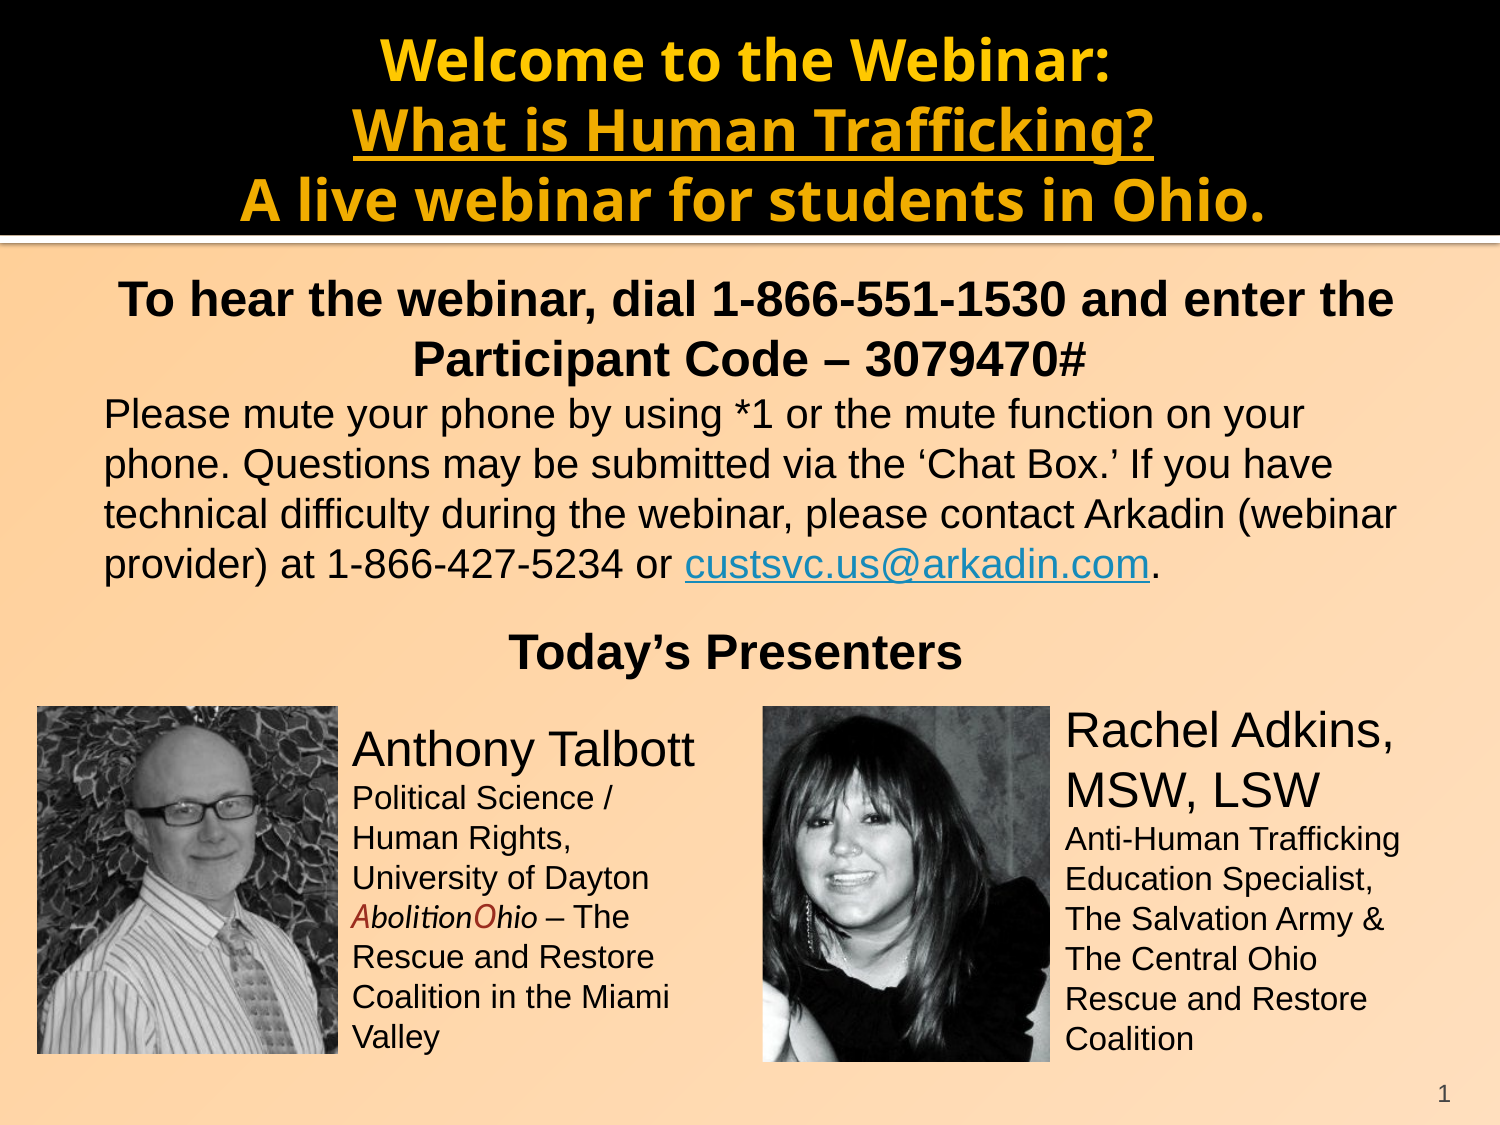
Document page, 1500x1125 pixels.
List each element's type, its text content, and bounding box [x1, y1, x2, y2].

title Welcome to the Webinar: What is Human Trafficking? A live webinar for students in Ohio. [75, 25, 1425, 231]
slide_number 1 [1345, 1062, 1467, 1108]
picture [762, 706, 1050, 1062]
text_box Rachel Adkins, MSW, LSW Anti-Human Trafficking Education Specialist, The Salvation Army & The Central Ohio Rescue and Restore Coalition [1049, 689, 1438, 1065]
list To hear the webinar, dial 1-866-551-1530 and enter the Participant Code – 3079470# Please mute your phone by using *1 or the mute function on your phone. Questions may be submitted via the ‘Chat Box.’ If you have technical difficulty during the webinar, please contact Arkadin (webinar provider) at 1-866-427-5234 or custsvc.us@arkadin.com. [74, 251, 1426, 612]
picture [37, 706, 338, 1054]
text_box Anthony Talbott Political Science / Human Rights, University of Dayton AbolitionOhio – The Rescue and Restore Coalition in the Miami Valley [337, 708, 725, 1108]
text_box Today’s Presenters [0, 612, 1500, 688]
